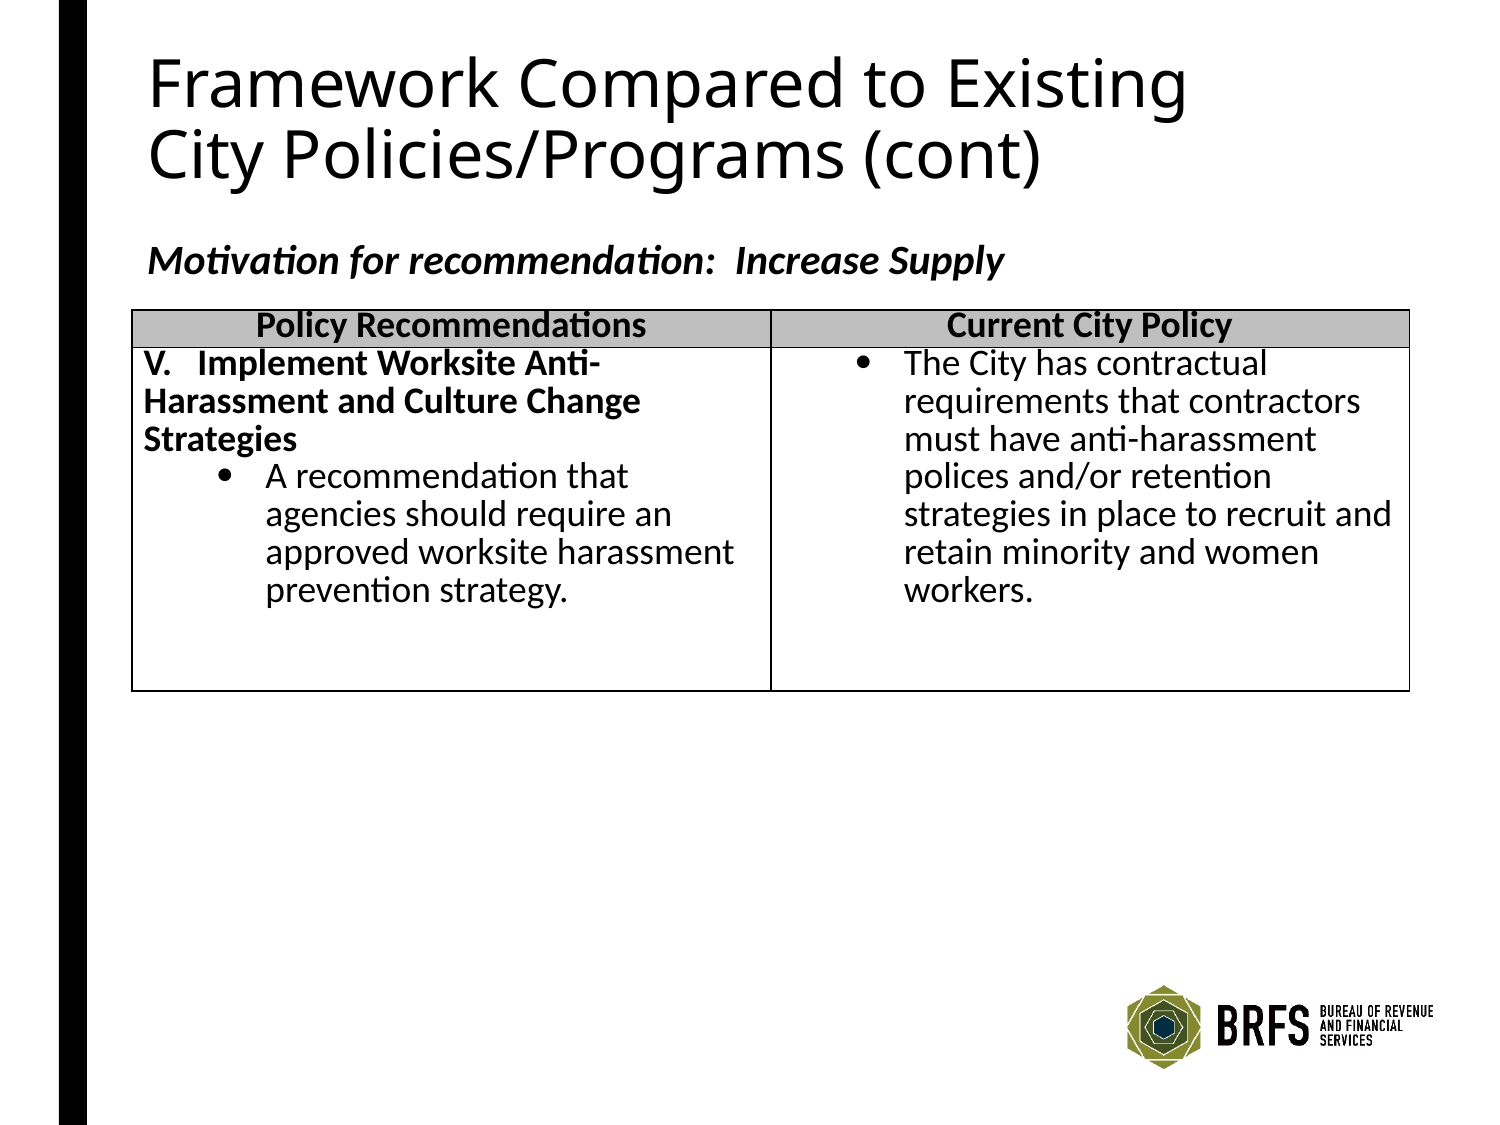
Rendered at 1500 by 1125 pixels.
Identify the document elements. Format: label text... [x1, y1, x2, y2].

title Framework Compared to Existing City Policies/Programs (cont) [132, 42, 1314, 207]
table_header Policy Recommendations [133, 311, 770, 347]
picture [1125, 985, 1433, 1069]
table_cell V. Implement Worksite Anti-Harassment and Culture Change Strategies A recommendation that agencies should require an approved worksite harassment prevention strategy. [133, 348, 770, 690]
table_cell The City has contractual requirements that contractors must have anti-harassment polices and/or retention strategies in place to recruit and retain minority and women workers. [772, 348, 1409, 690]
text_box [56, 0, 90, 1125]
table_header Current City Policy [772, 311, 1409, 347]
text_box Motivation for recommendation: Increase Supply [132, 225, 1291, 290]
